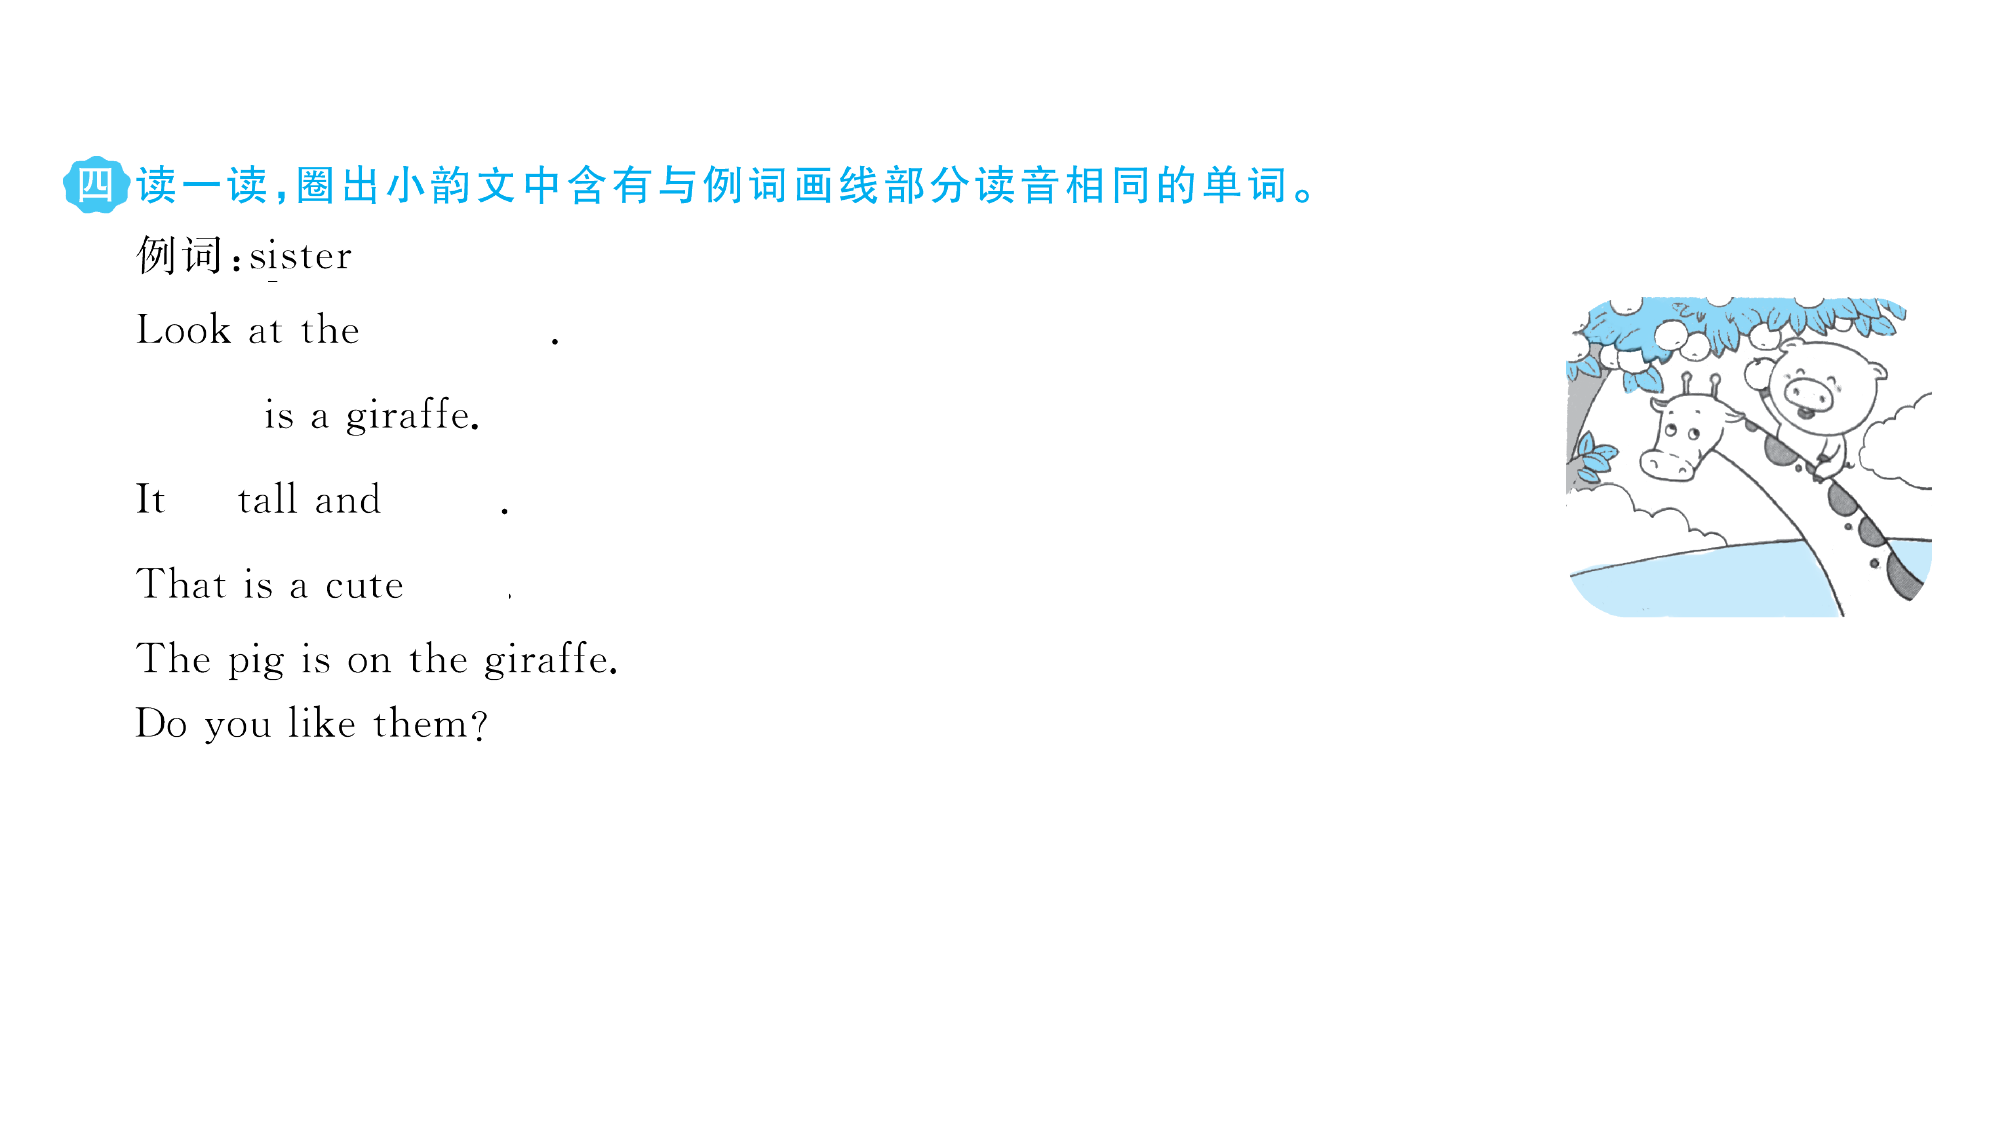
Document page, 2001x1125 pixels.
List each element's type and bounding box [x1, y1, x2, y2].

picture [58, 148, 1949, 763]
